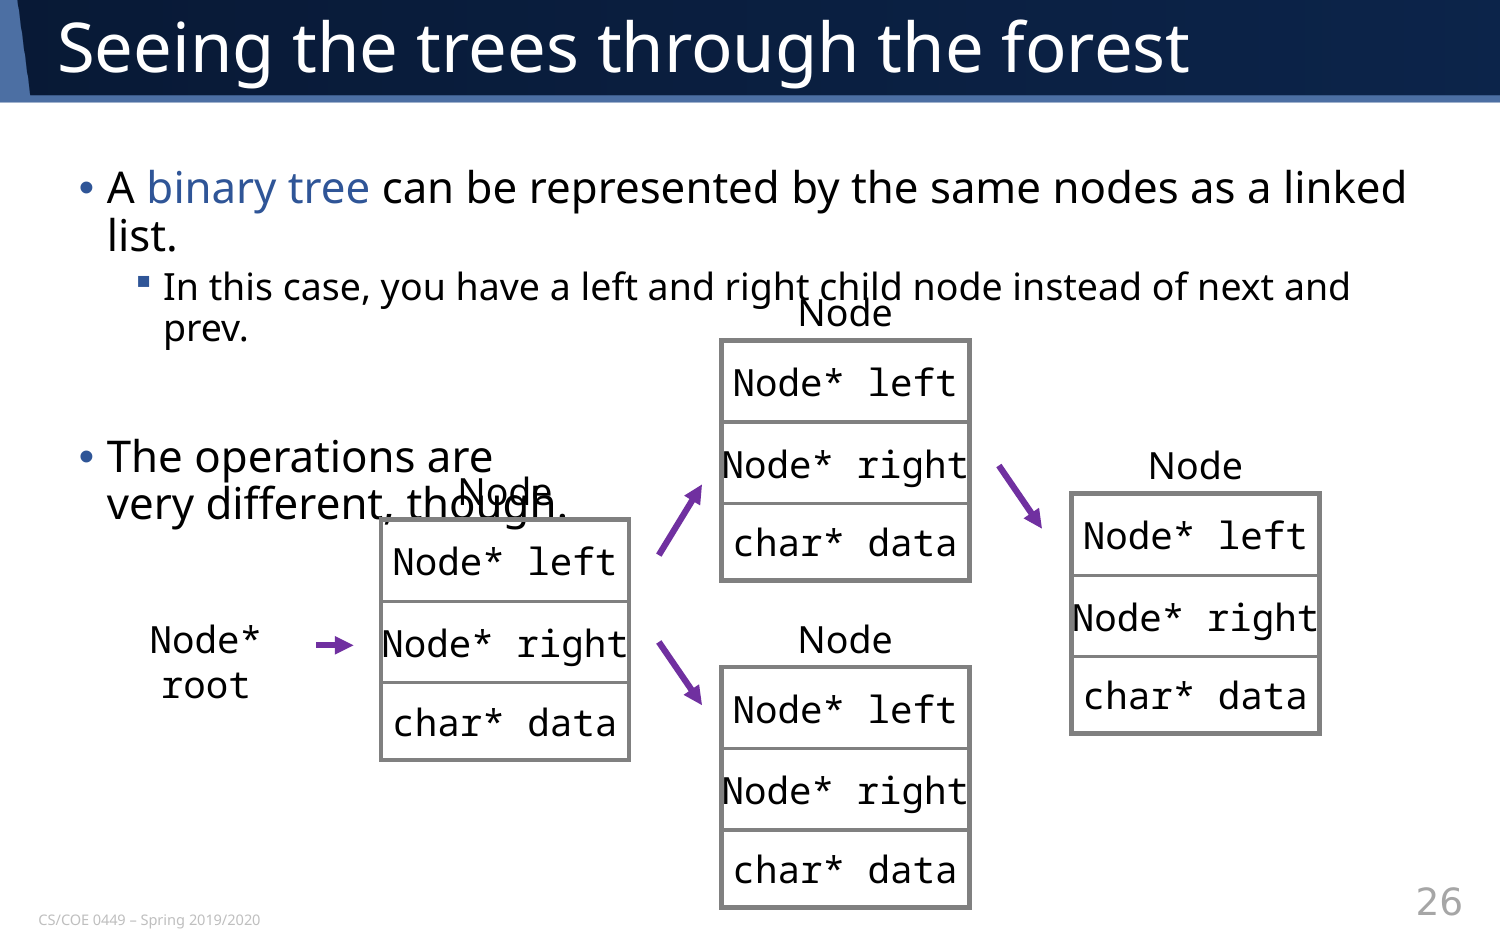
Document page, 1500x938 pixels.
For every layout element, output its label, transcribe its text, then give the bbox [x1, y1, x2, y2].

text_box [380, 460, 629, 760]
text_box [721, 608, 970, 908]
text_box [998, 465, 1042, 529]
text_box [721, 281, 970, 581]
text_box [1071, 434, 1320, 734]
title Seeing the trees through the forest [42, 3, 1500, 97]
text_box Node* root [90, 608, 321, 714]
list A binary tree can be represented by the same nodes as a linked list. In this case, you have a left and right child node instead of next and prev. The operations are very different, though. [63, 158, 1433, 845]
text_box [658, 641, 702, 706]
footer CS/COE 0449 – Spring 2019/2020 [0, 906, 299, 936]
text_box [658, 484, 702, 556]
slide_number 26 [1376, 875, 1478, 926]
picture [0, 0, 1500, 938]
